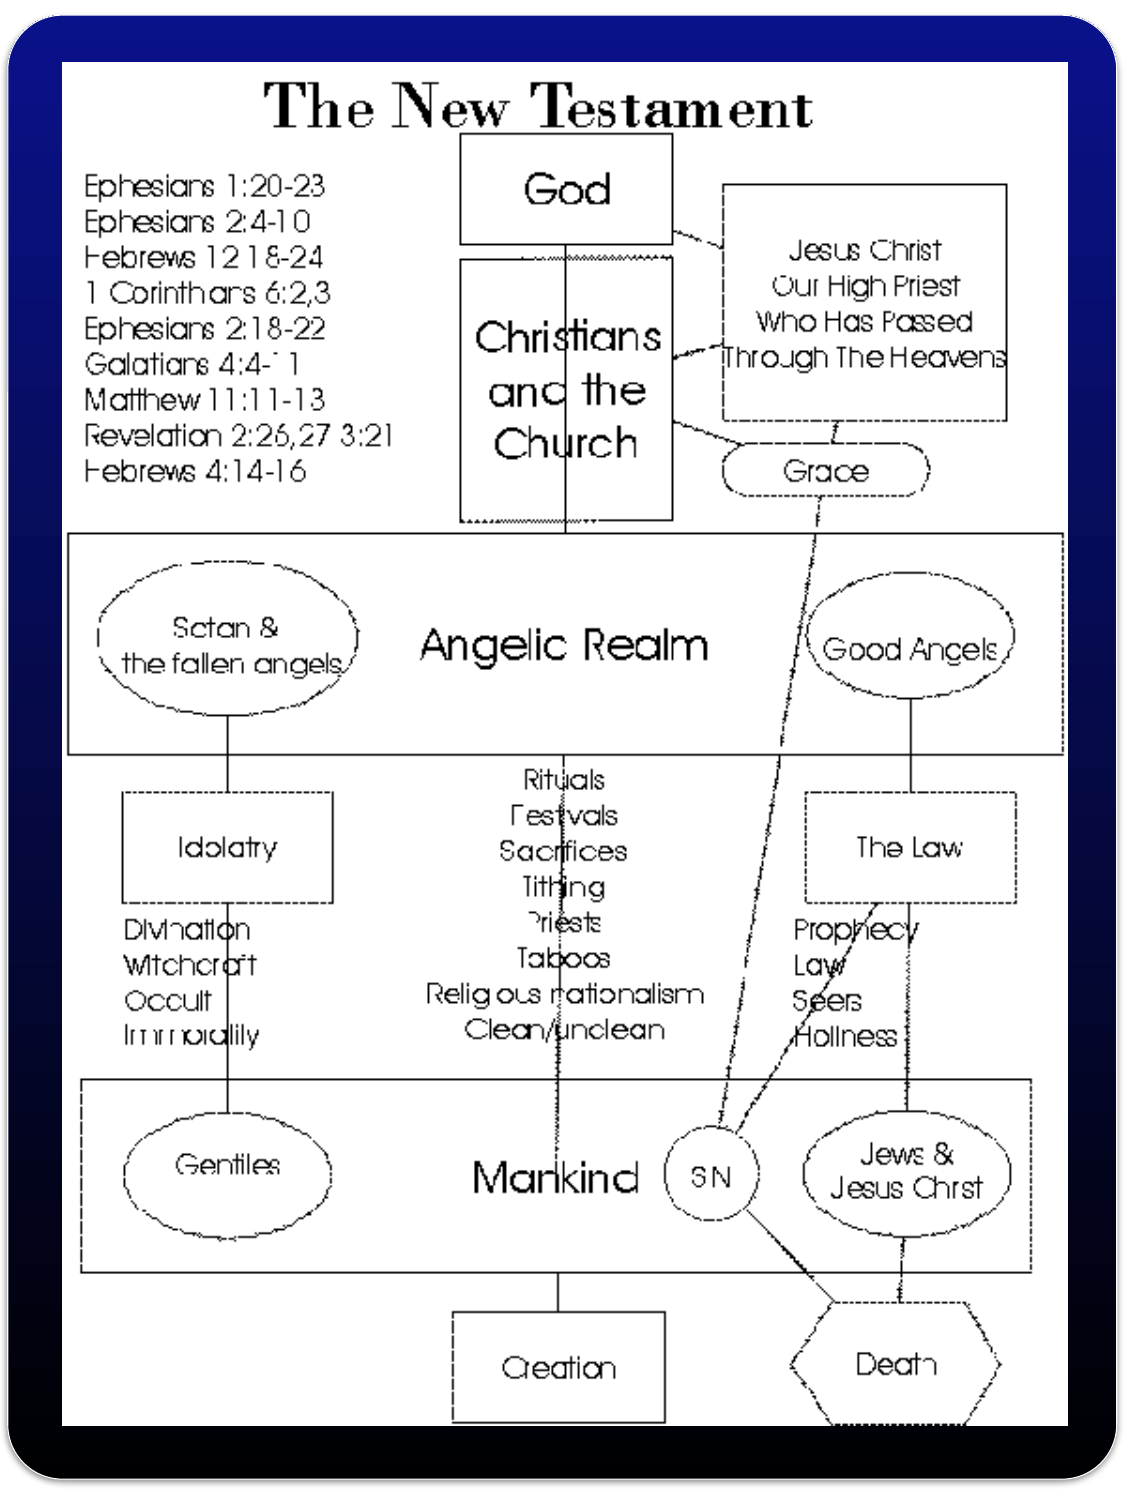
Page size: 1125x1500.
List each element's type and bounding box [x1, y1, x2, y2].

picture [62, 62, 1068, 1426]
